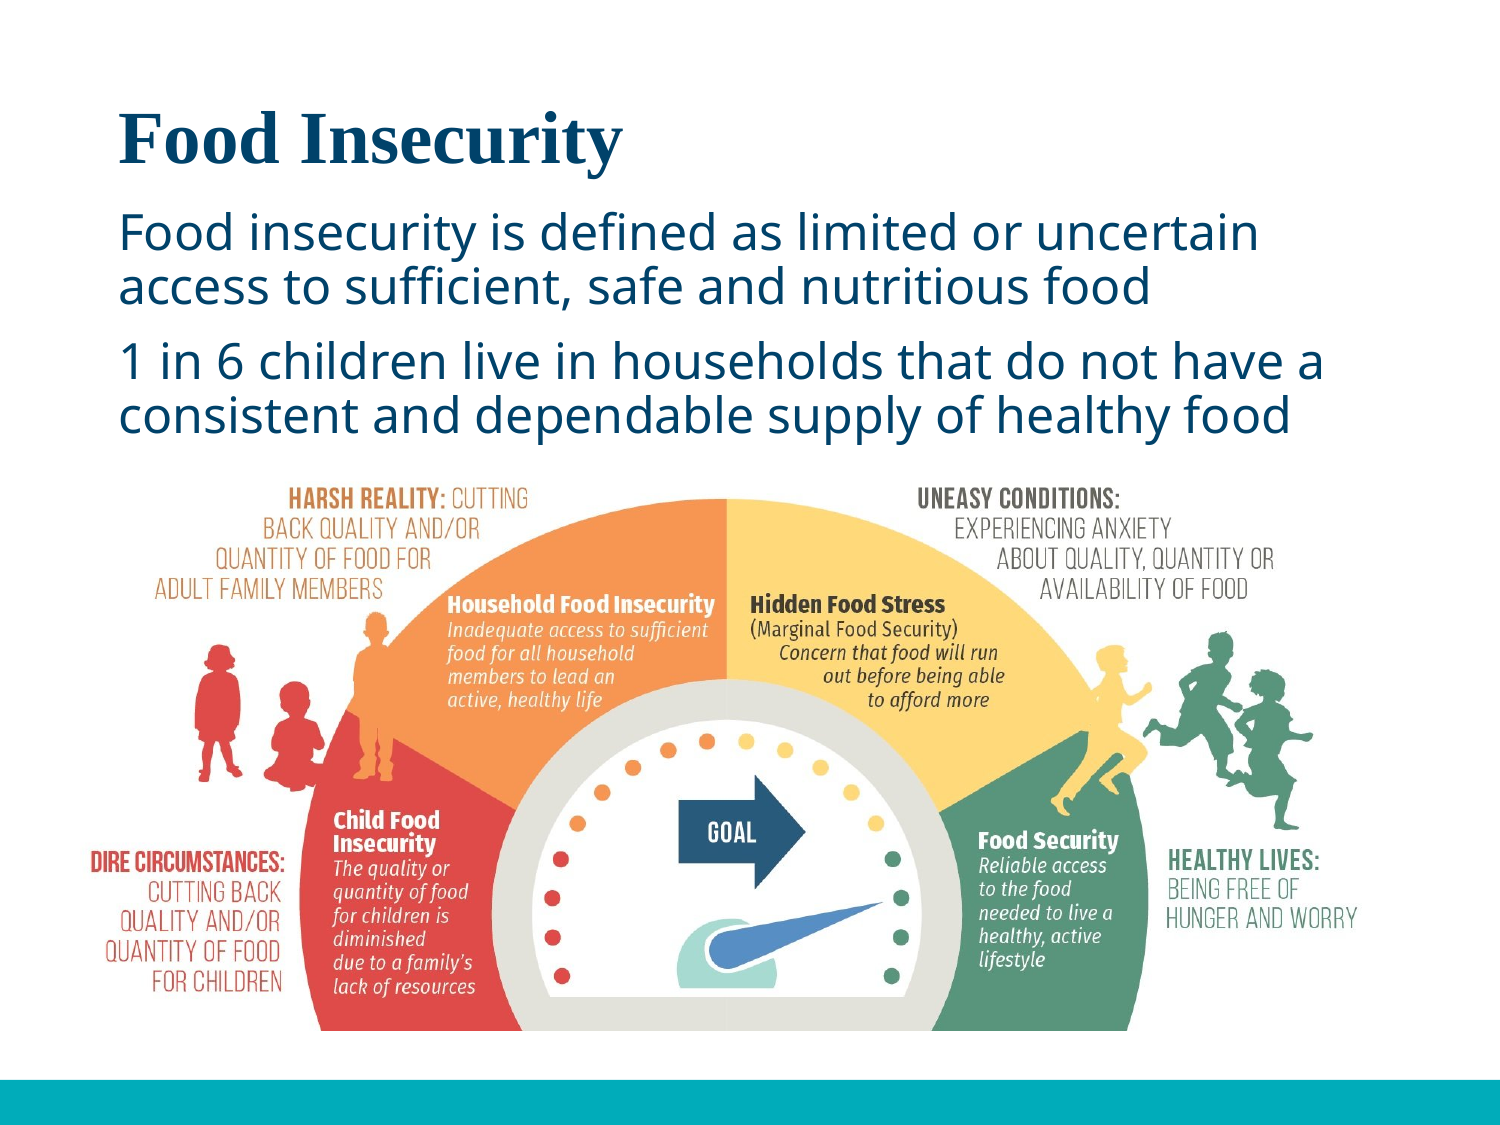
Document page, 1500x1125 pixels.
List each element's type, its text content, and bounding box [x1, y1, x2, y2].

list Food insecurity is defined as limited or uncertain access to sufficient, safe and nutritious food 1 in 6 children live in households that do not have a consistent and dependable supply of healthy food [103, 200, 1397, 469]
picture [44, 469, 1397, 1031]
title Food Insecurity [103, 30, 1397, 200]
